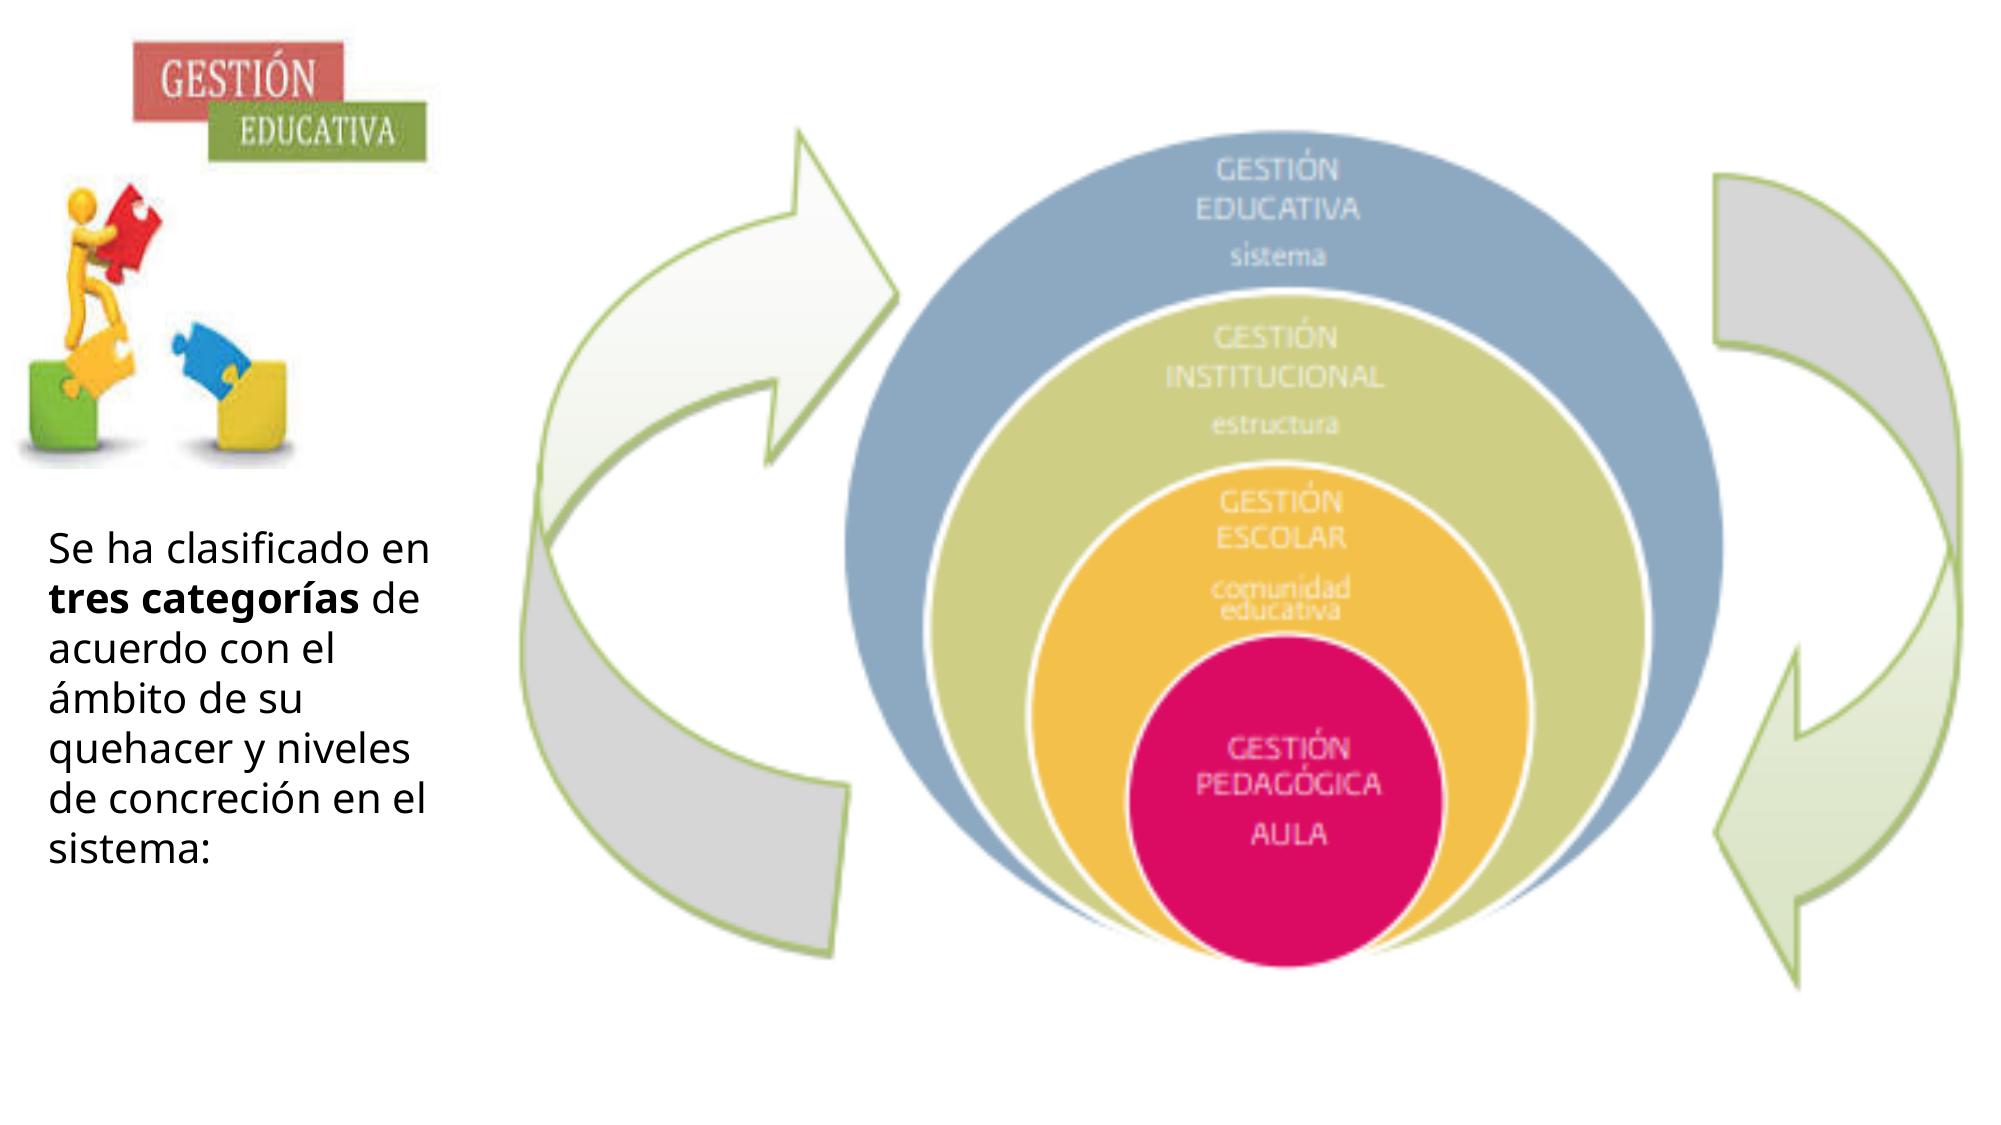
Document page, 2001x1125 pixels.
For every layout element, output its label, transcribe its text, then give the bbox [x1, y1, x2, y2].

text_box Se ha clasificado en tres categorías de acuerdo con el ámbito de su quehacer y niveles de concreción en el sistema: [34, 514, 464, 880]
picture [11, 15, 442, 469]
picture [508, 106, 1967, 1019]
